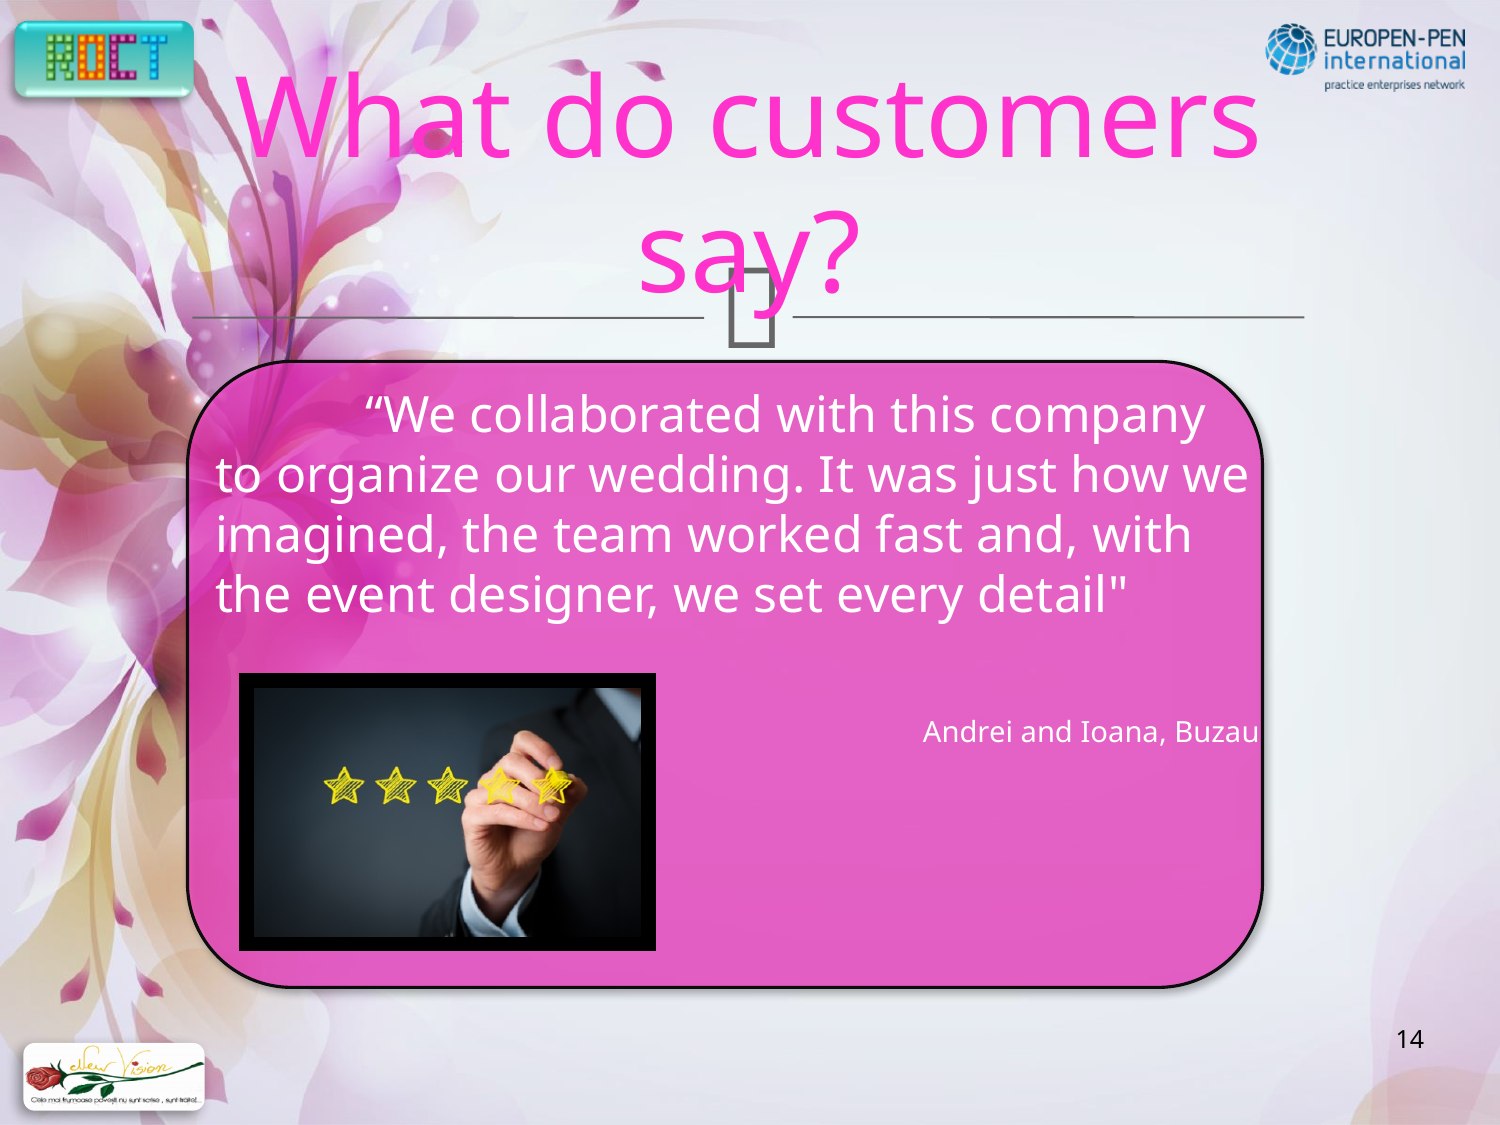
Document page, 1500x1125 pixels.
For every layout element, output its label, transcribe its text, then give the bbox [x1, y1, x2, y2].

text_box [185, 413, 1265, 989]
text_box [237, 359, 1213, 375]
slide_number 14 [1089, 1010, 1440, 1071]
title What do customers say? [112, 93, 1386, 267]
list “We collaborated with this company to organize our wedding. It was just how we imagined, the team worked fast and, with the event designer, we set every detail" Andrei and Ioana, Buzau [200, 375, 1275, 800]
picture [22, 1042, 206, 1112]
picture [0, 11, 205, 118]
slide_number 9 [285, 285, 1214, 368]
picture [1265, 22, 1465, 92]
picture [253, 686, 642, 938]
